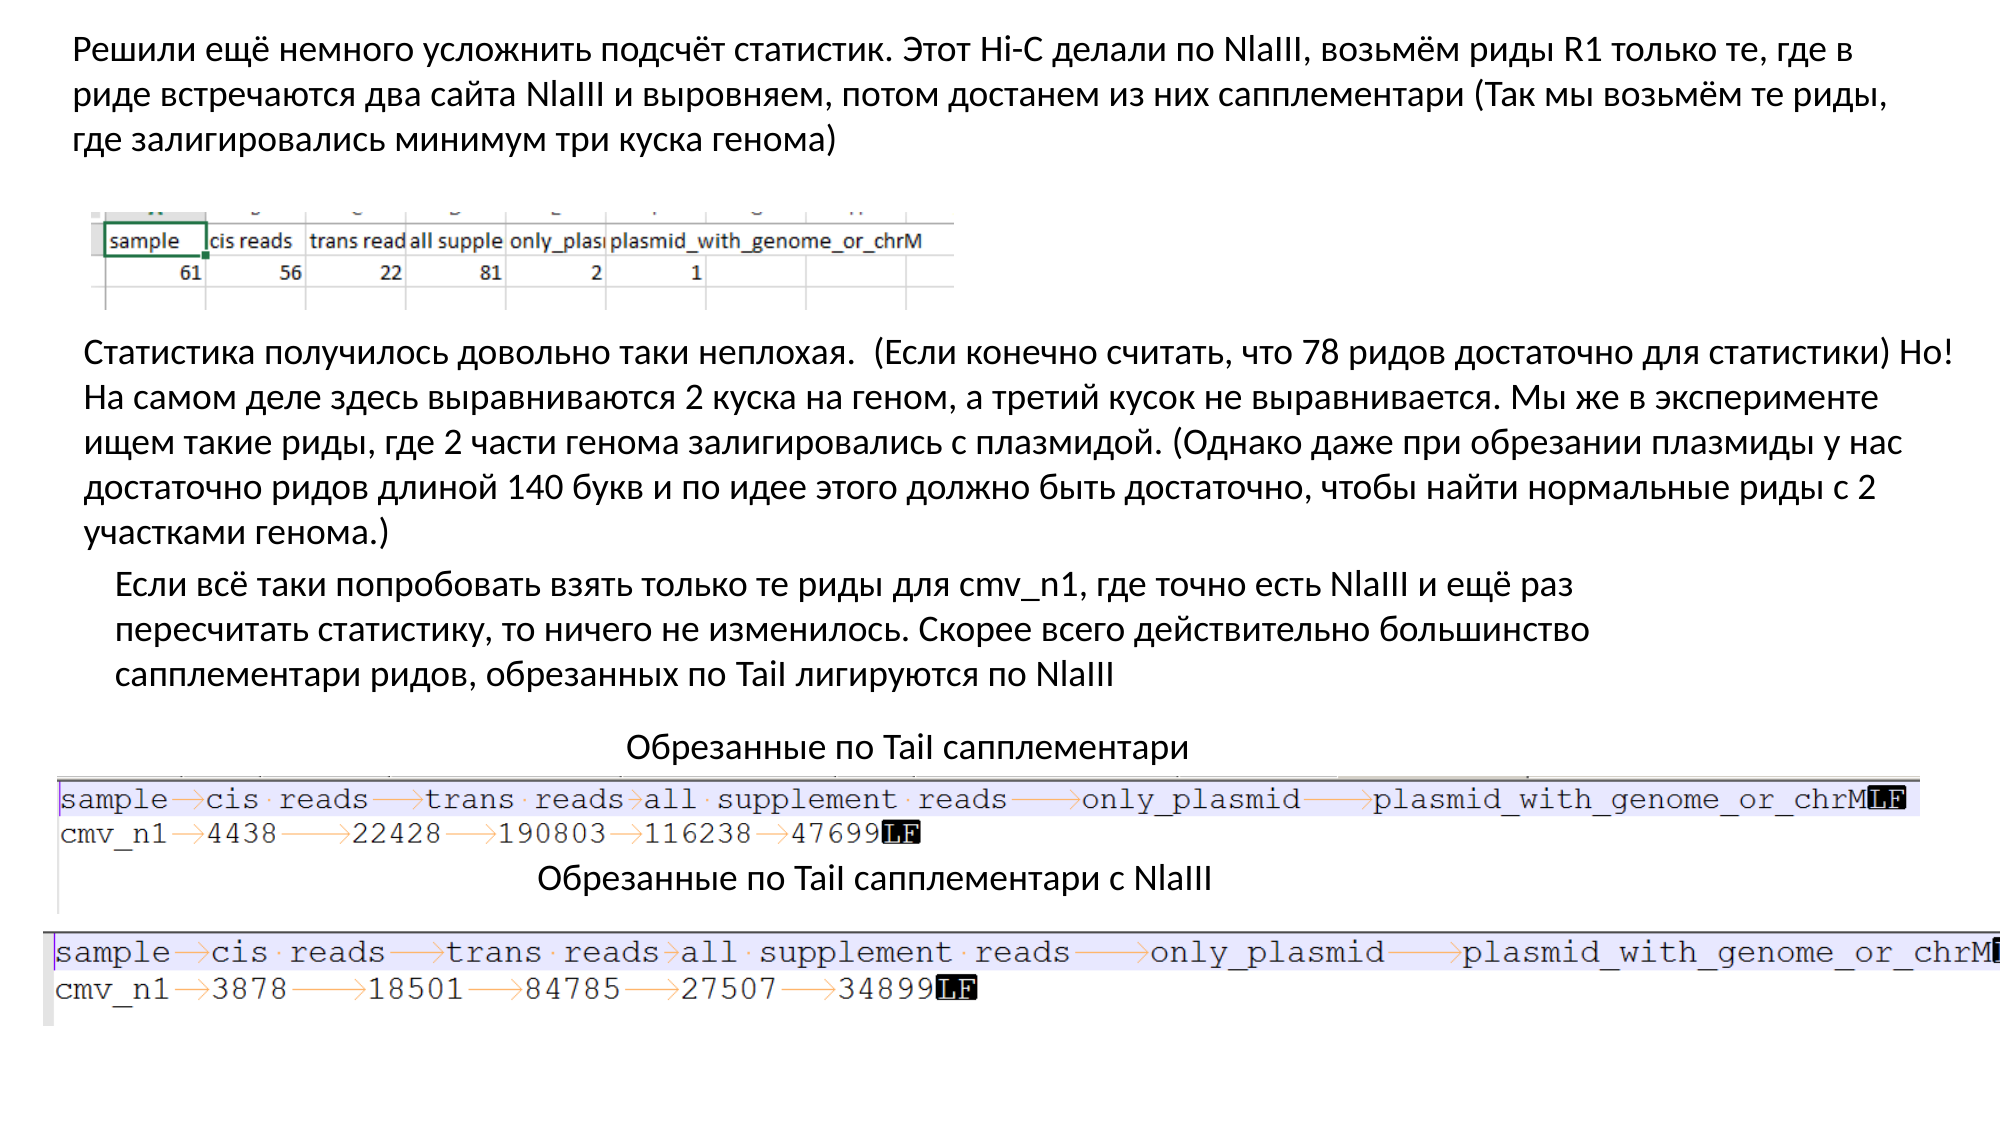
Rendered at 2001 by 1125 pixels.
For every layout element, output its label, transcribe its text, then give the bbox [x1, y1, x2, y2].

text_box Статистика получилось довольно таки неплохая. (Если конечно считать, что 78 ридов достаточно для статистики) Но! На самом деле здесь выравниваются 2 куска на геном, а третий кусок не выравнивается. Мы же в эксперименте ищем такие риды, где 2 части генома залигировались с плазмидой. (Однако даже при обрезании плазмиды у нас достаточно ридов длиной 140 букв и по идее этого должно быть достаточно, чтобы найти нормальные риды с 2 участками генома.) [68, 319, 1982, 560]
text_box Обрезанные по TaiI сапплементари [611, 714, 1297, 775]
text_box Если всё таки попробовать взять только те риды для cmv_n1, где точно есть NlaIII и ещё раз пересчитать статистику, то ничего не изменилось. Скорее всего действительно большинство сапплементари ридов, обрезанных по TaiI лигируются по NlaIII [99, 551, 1777, 702]
picture [43, 931, 2000, 1026]
picture [91, 212, 954, 310]
picture [57, 776, 1920, 914]
text_box Решили ещё немного усложнить подсчёт статистик. Этот Hi-C делали по NlaIII, возьмём риды R1 только те, где в риде встречаются два сайта NlaIII и выровняем, потом достанем из них сапплементари (Так мы возьмём те риды, где залигировались минимум три куска генома) [57, 16, 1943, 167]
